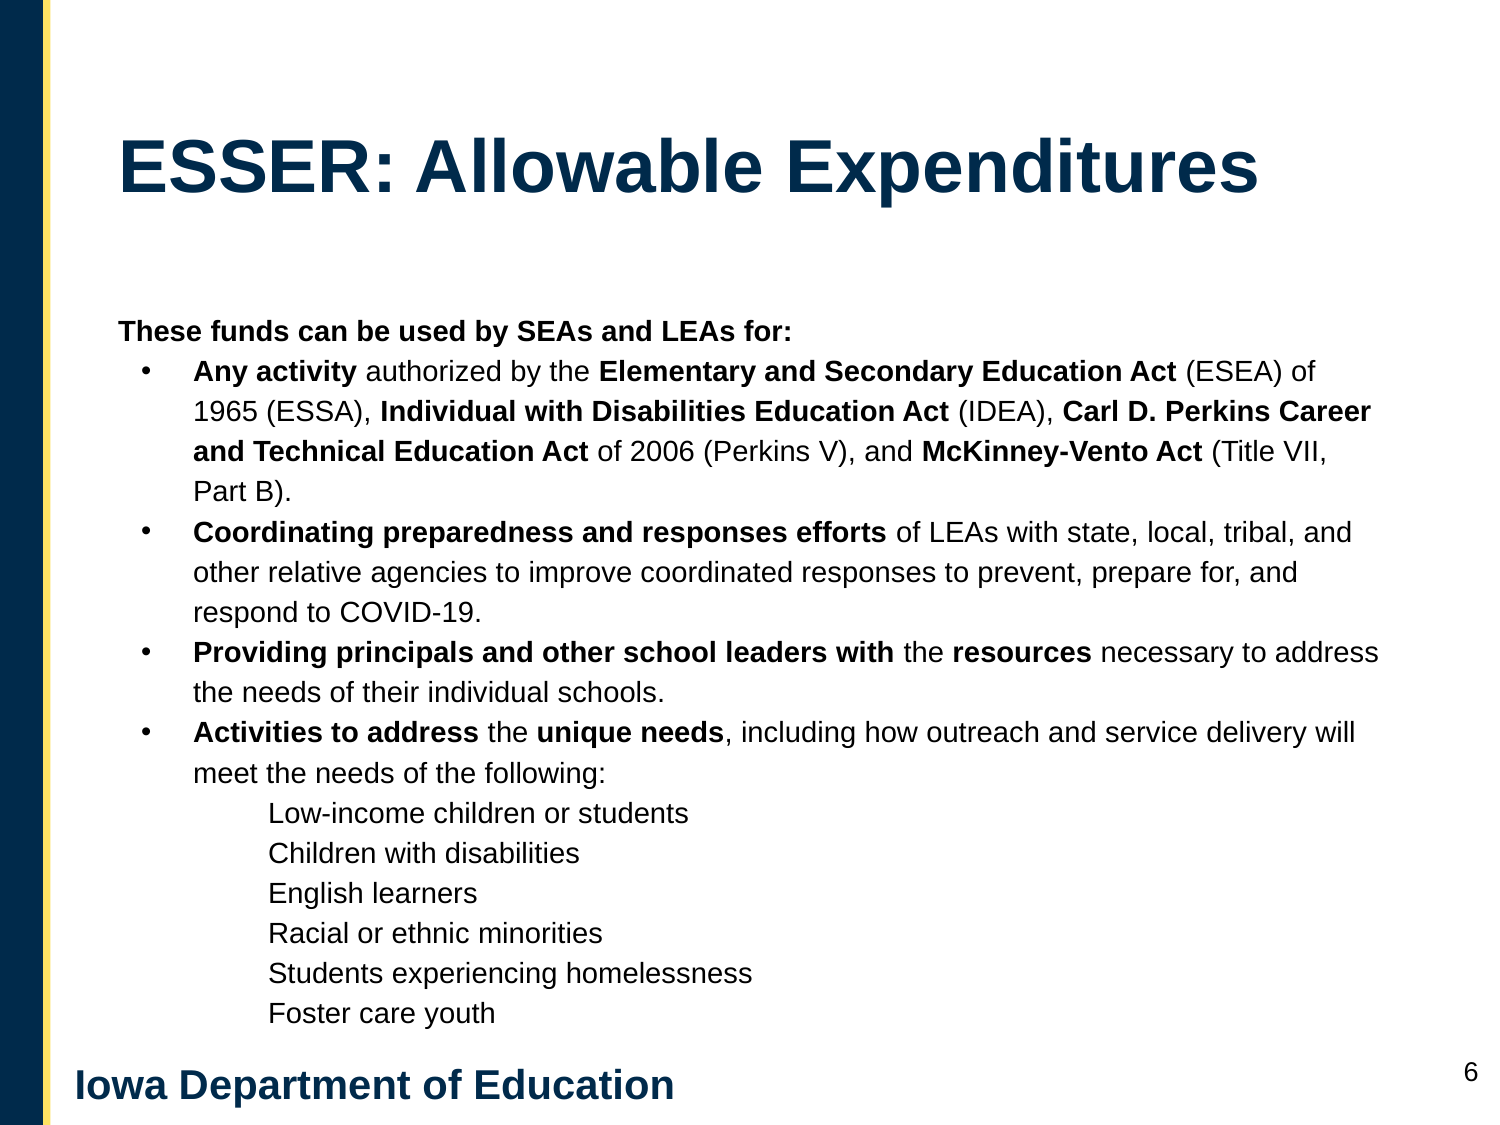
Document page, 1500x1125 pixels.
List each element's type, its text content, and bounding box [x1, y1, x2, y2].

list These funds can be used by SEAs and LEAs for: Any activity authorized by the Elementary and Secondary Education Act (ESEA) of 1965 (ESSA), Individual with Disabilities Education Act (IDEA), Carl D. Perkins Career and Technical Education Act of 2006 (Perkins V), and McKinney-Vento Act (Title VII, Part B). Coordinating preparedness and responses efforts of LEAs with state, local, tribal, and other relative agencies to improve coordinated responses to prevent, prepare for, and respond to COVID-19. Providing principals and other school leaders with the resources necessary to address the needs of their individual schools. Activities to address the unique needs, including how outreach and service delivery will meet the needs of the following: Low-income children or students Children with disabilities English learners Racial or ethnic minorities Students experiencing homelessness Foster care youth [103, 299, 1397, 1014]
title ESSER: Allowable Expenditures [103, 59, 1397, 278]
slide_number 6 [1403, 1038, 1494, 1125]
